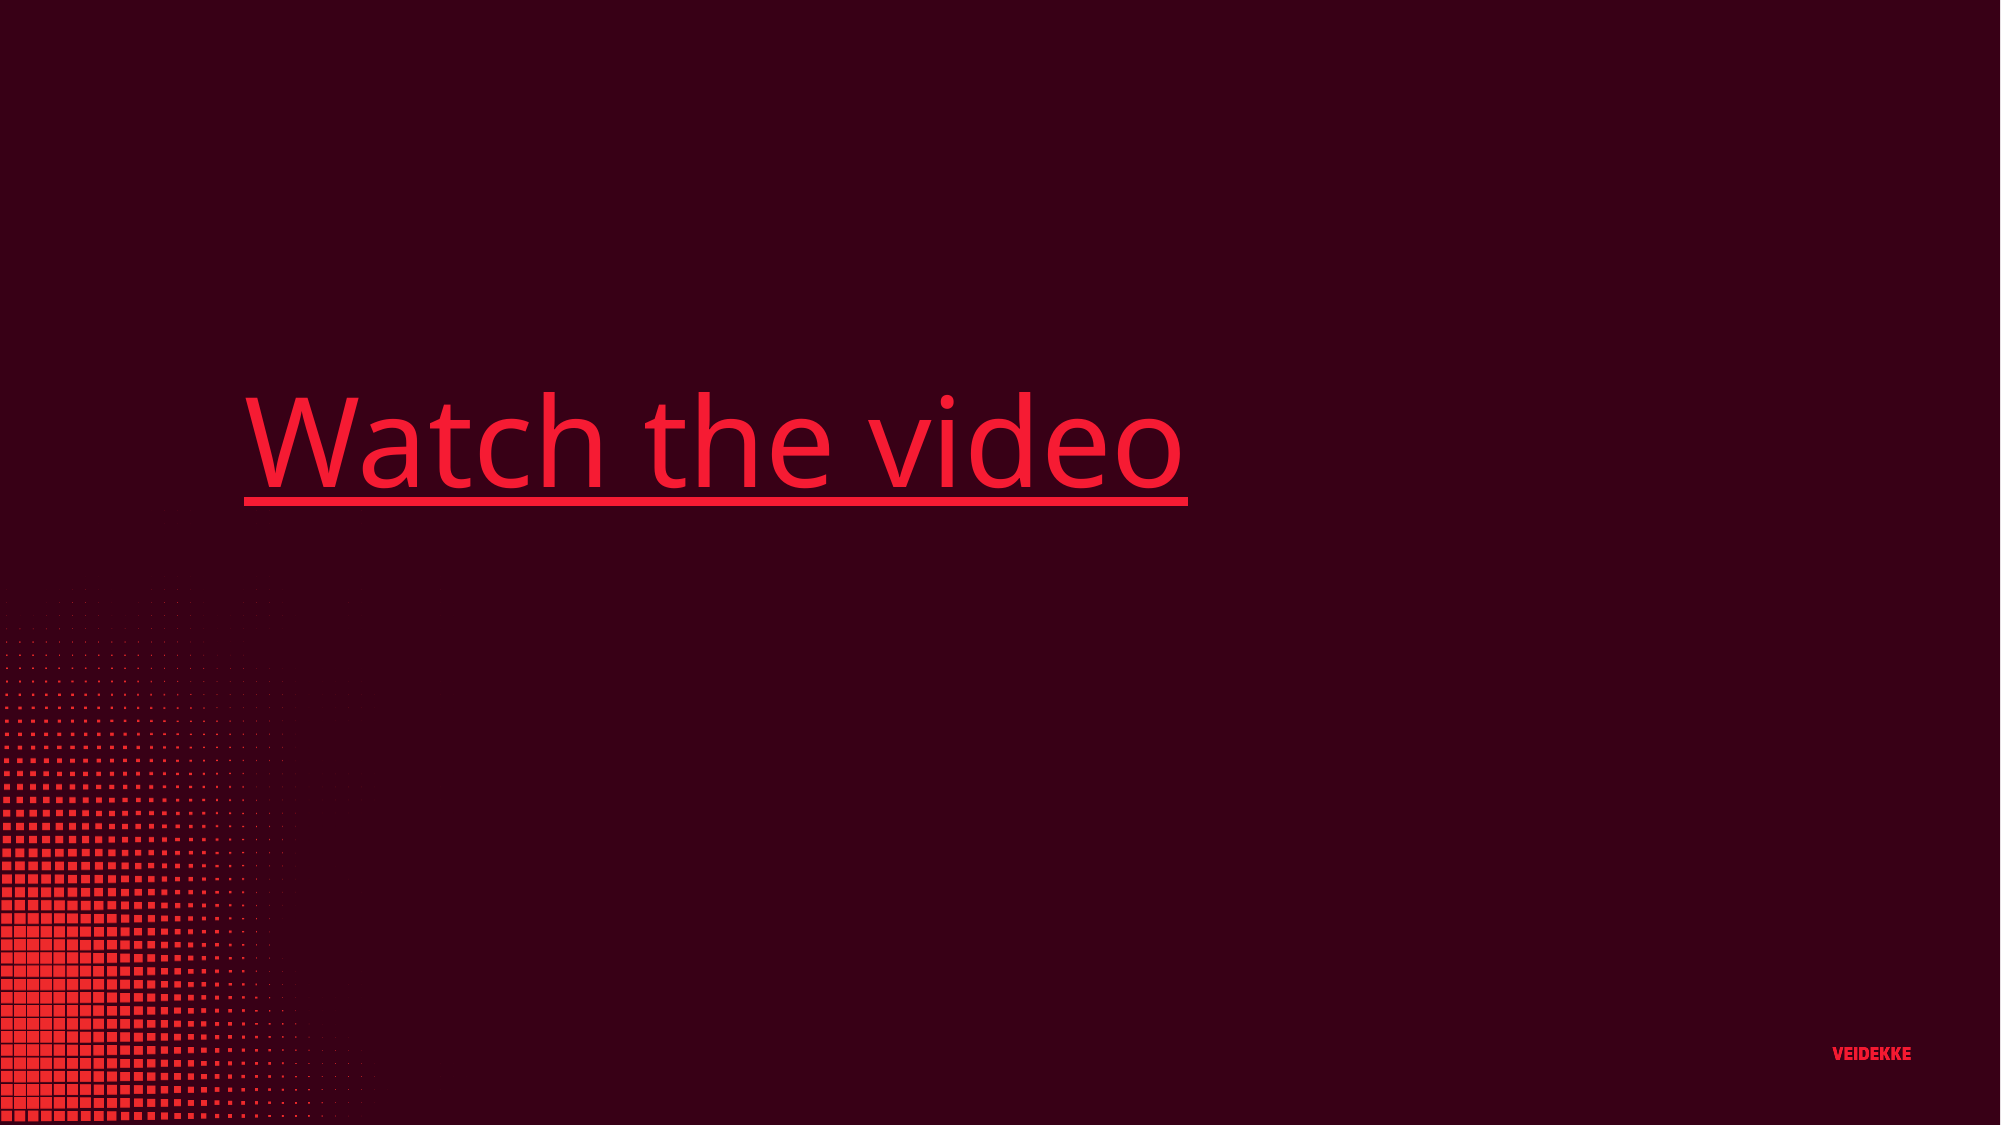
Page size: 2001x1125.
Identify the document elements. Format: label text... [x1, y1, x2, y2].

picture [1832, 1047, 1911, 1060]
title Watch the video [244, 364, 1445, 751]
picture [0, 507, 511, 1125]
